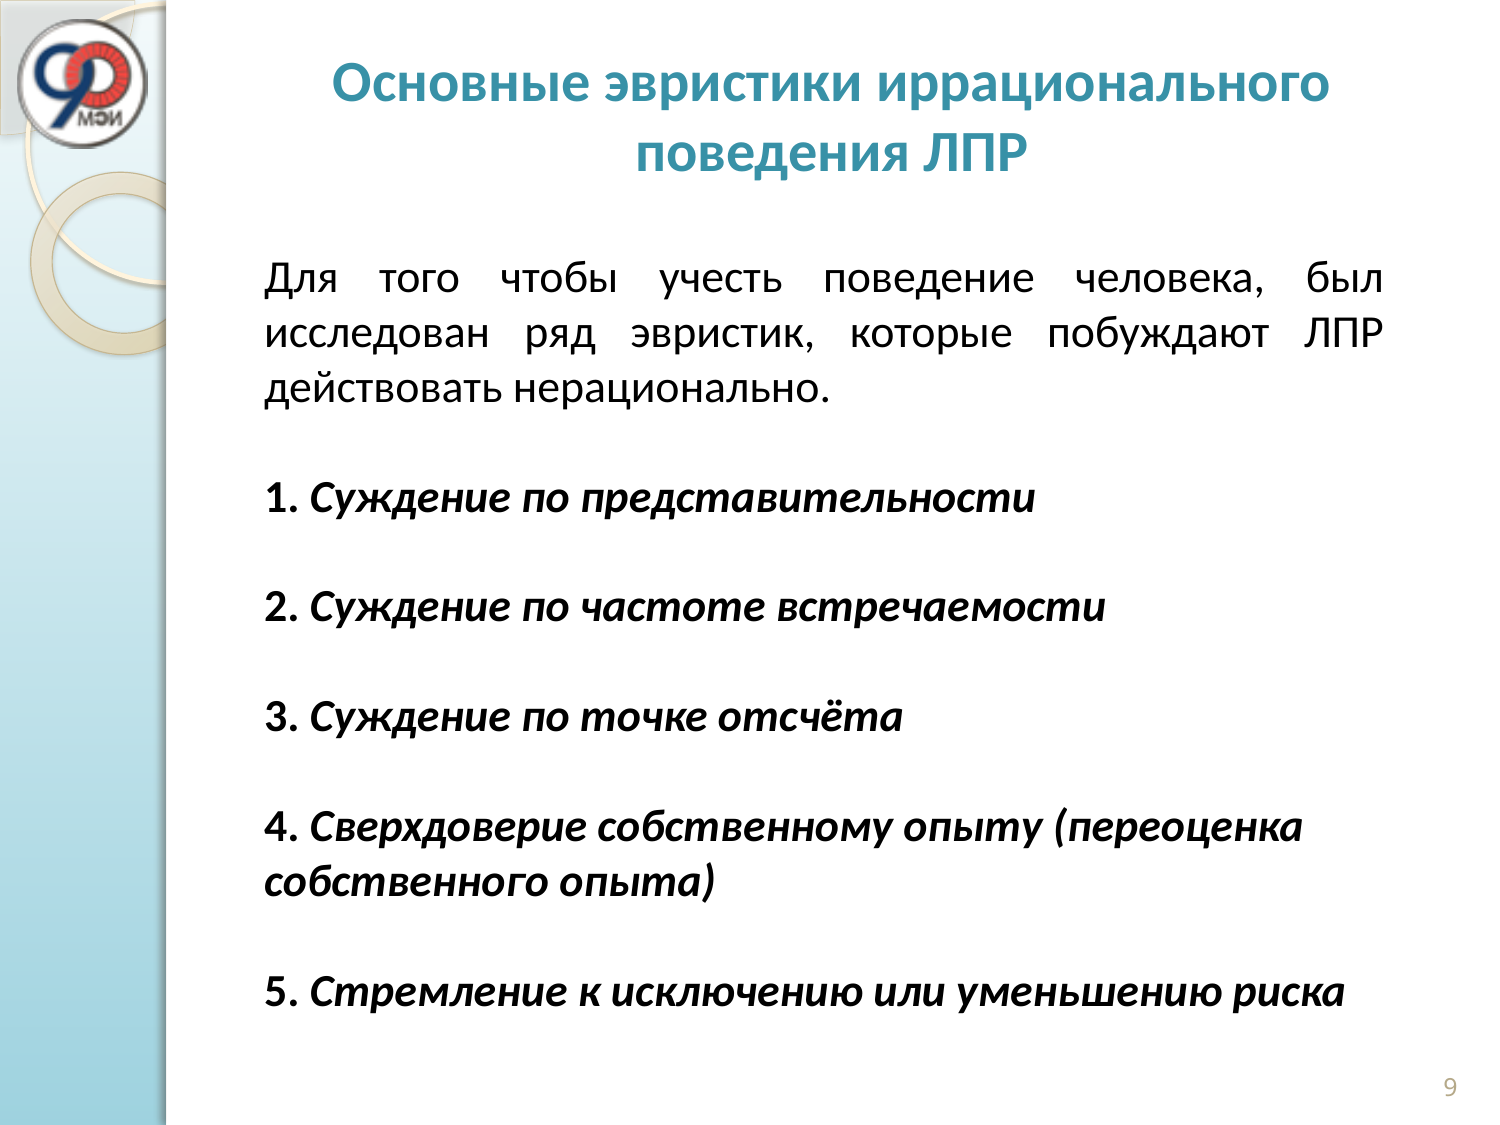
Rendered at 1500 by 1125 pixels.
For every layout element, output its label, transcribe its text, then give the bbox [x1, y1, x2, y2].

slide_number 9 [1413, 1034, 1488, 1113]
picture [17, 18, 148, 150]
text_box Для того чтобы учесть поведение человека, был исследован ряд эвристик, которые побуждают ЛПР действовать нерационально. 1. Суждение по представительности 2. Суждение по частоте встречаемости 3. Суждение по точке отсчёта 4. Сверхдоверие собственному опыту (переоценка собственного опыта) 5. Стремление к исключению или уменьшению риска [249, 238, 1400, 1079]
title Основные эвристики иррационального поведения ЛПР [216, 19, 1447, 207]
